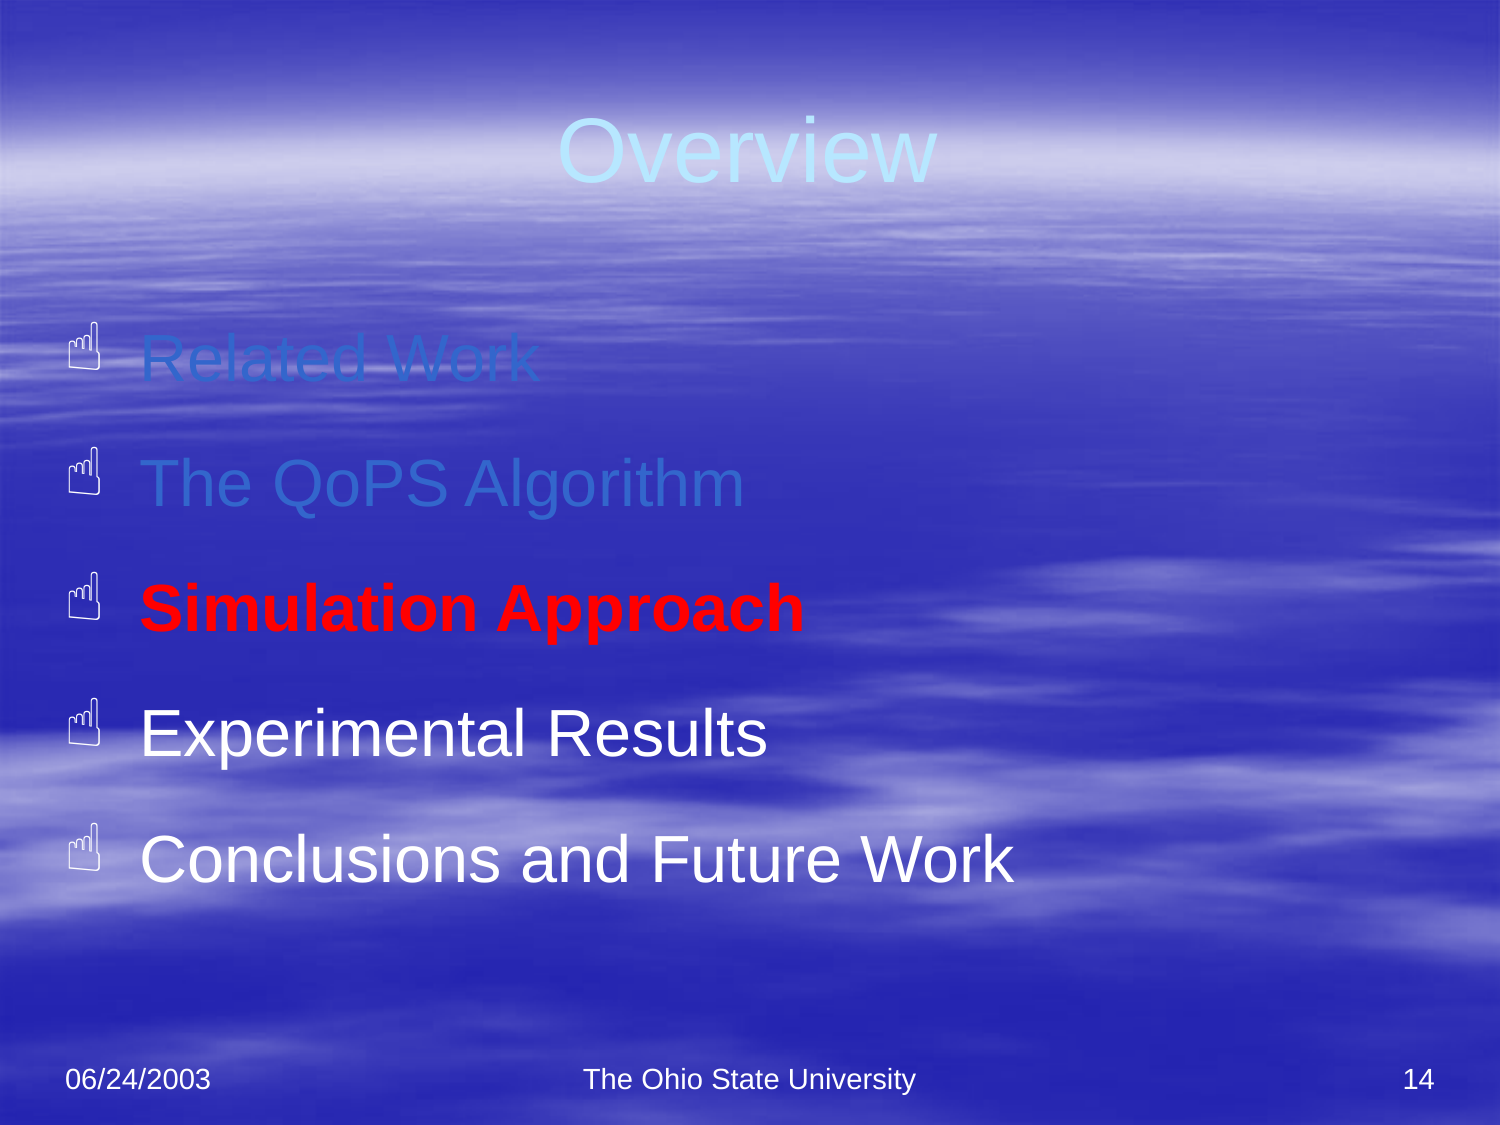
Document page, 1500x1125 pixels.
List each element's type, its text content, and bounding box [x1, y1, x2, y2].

footer The Ohio State University [512, 1024, 988, 1103]
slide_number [50, 1024, 425, 1103]
slide_number 14 [1074, 1024, 1450, 1103]
list Related Work The QoPS Algorithm Simulation Approach Experimental Results Conclusions and Future Work [49, 275, 1451, 1001]
title Overview [49, 37, 1446, 255]
